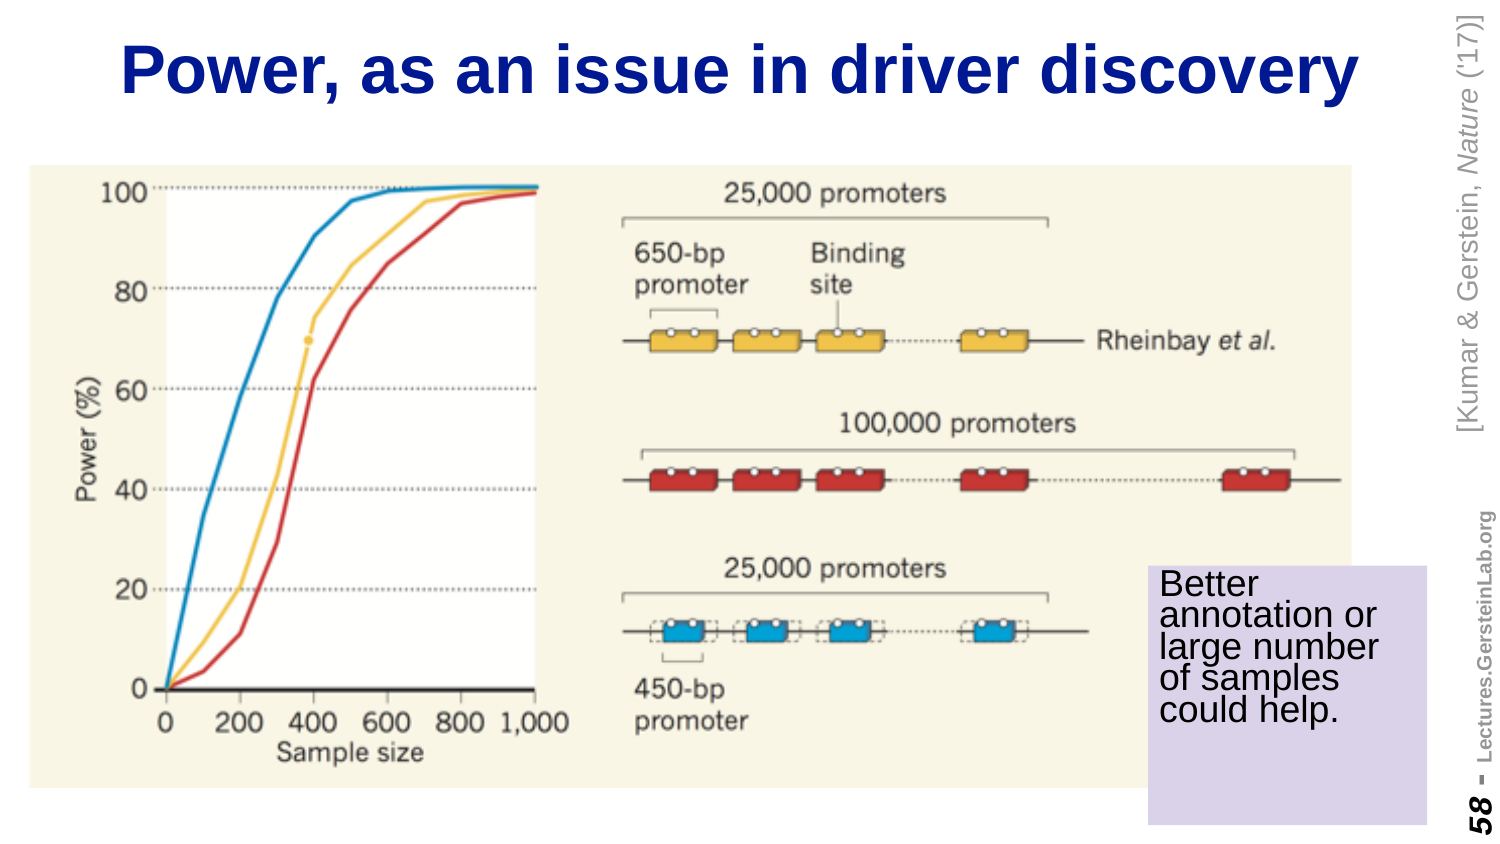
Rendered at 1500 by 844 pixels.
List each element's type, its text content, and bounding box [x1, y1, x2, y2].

title Power, as an issue in driver discovery [9, 0, 1433, 153]
list Better annotation or large number of samples could help. [1148, 565, 1428, 826]
picture [24, 165, 1352, 789]
text_box [Kumar & Gerstein, Nature ('17)] [1433, 0, 1500, 448]
